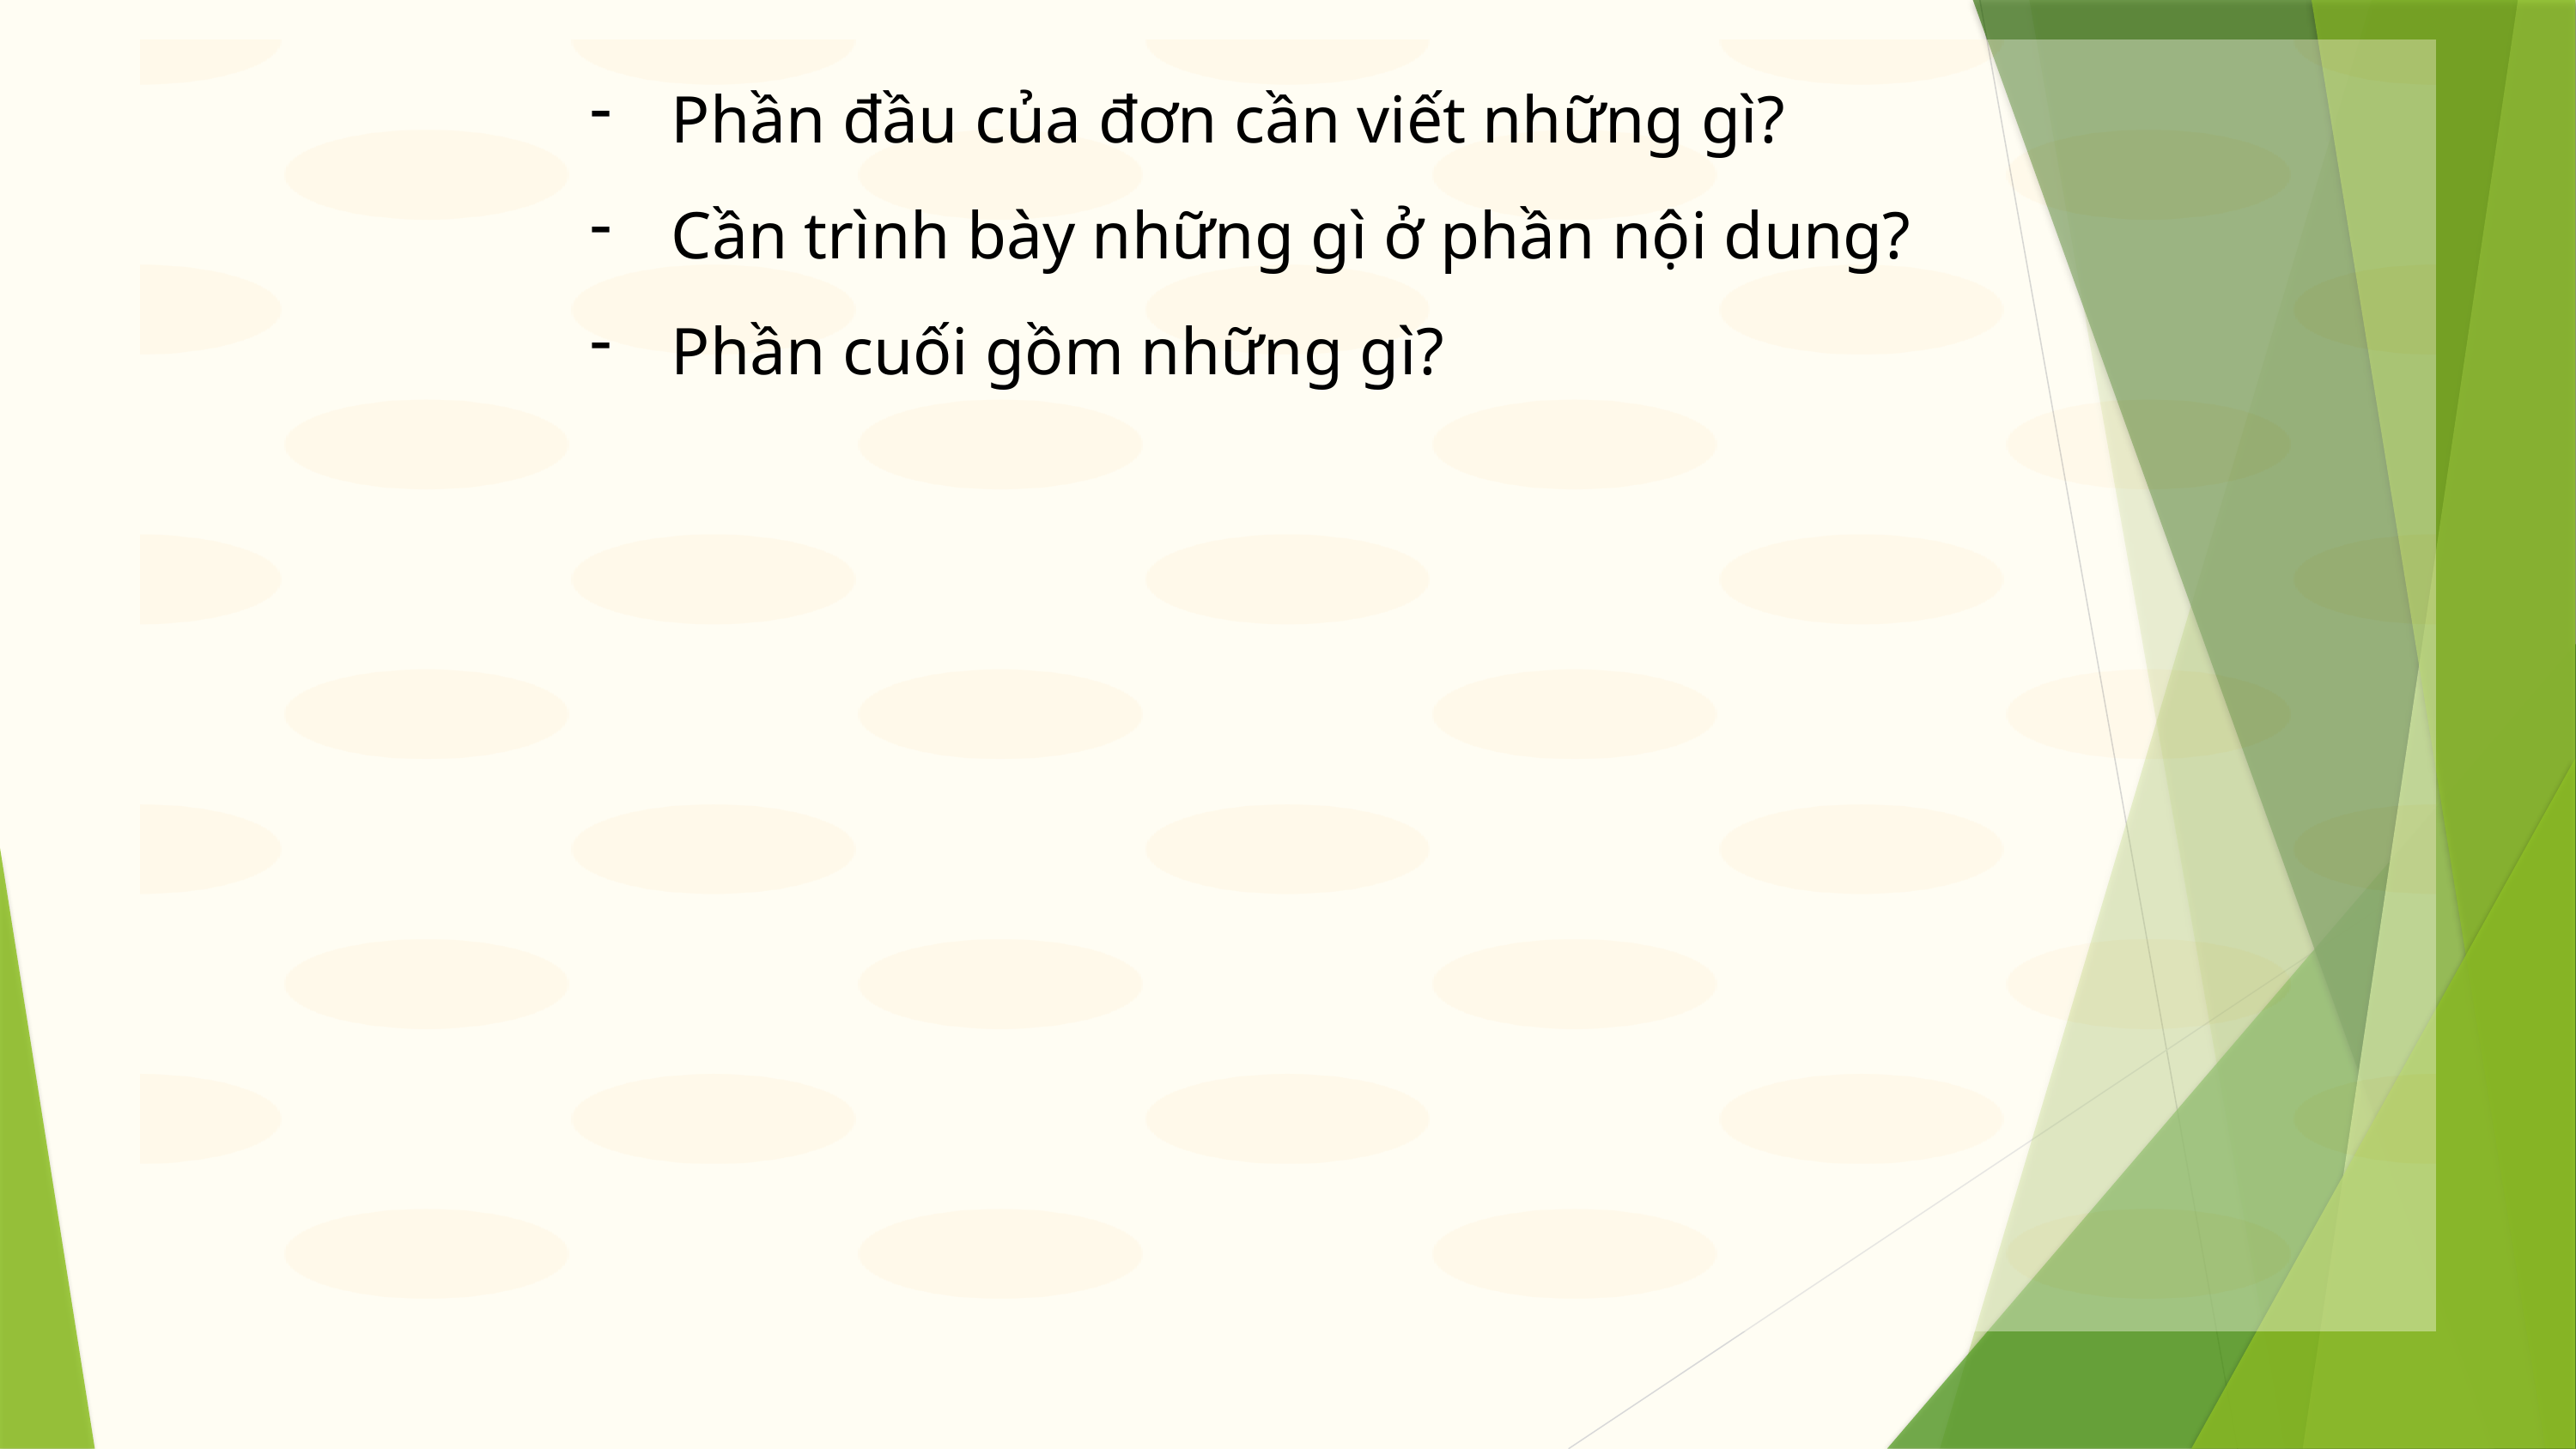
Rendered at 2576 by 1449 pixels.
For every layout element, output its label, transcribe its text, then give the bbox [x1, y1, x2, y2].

text_box [140, 39, 2436, 1331]
text_box Phần đầu của đơn cần viết những gì? Cần trình bày những gì ở phần nội dung? Phần cuối gồm những gì? [590, 39, 2012, 388]
